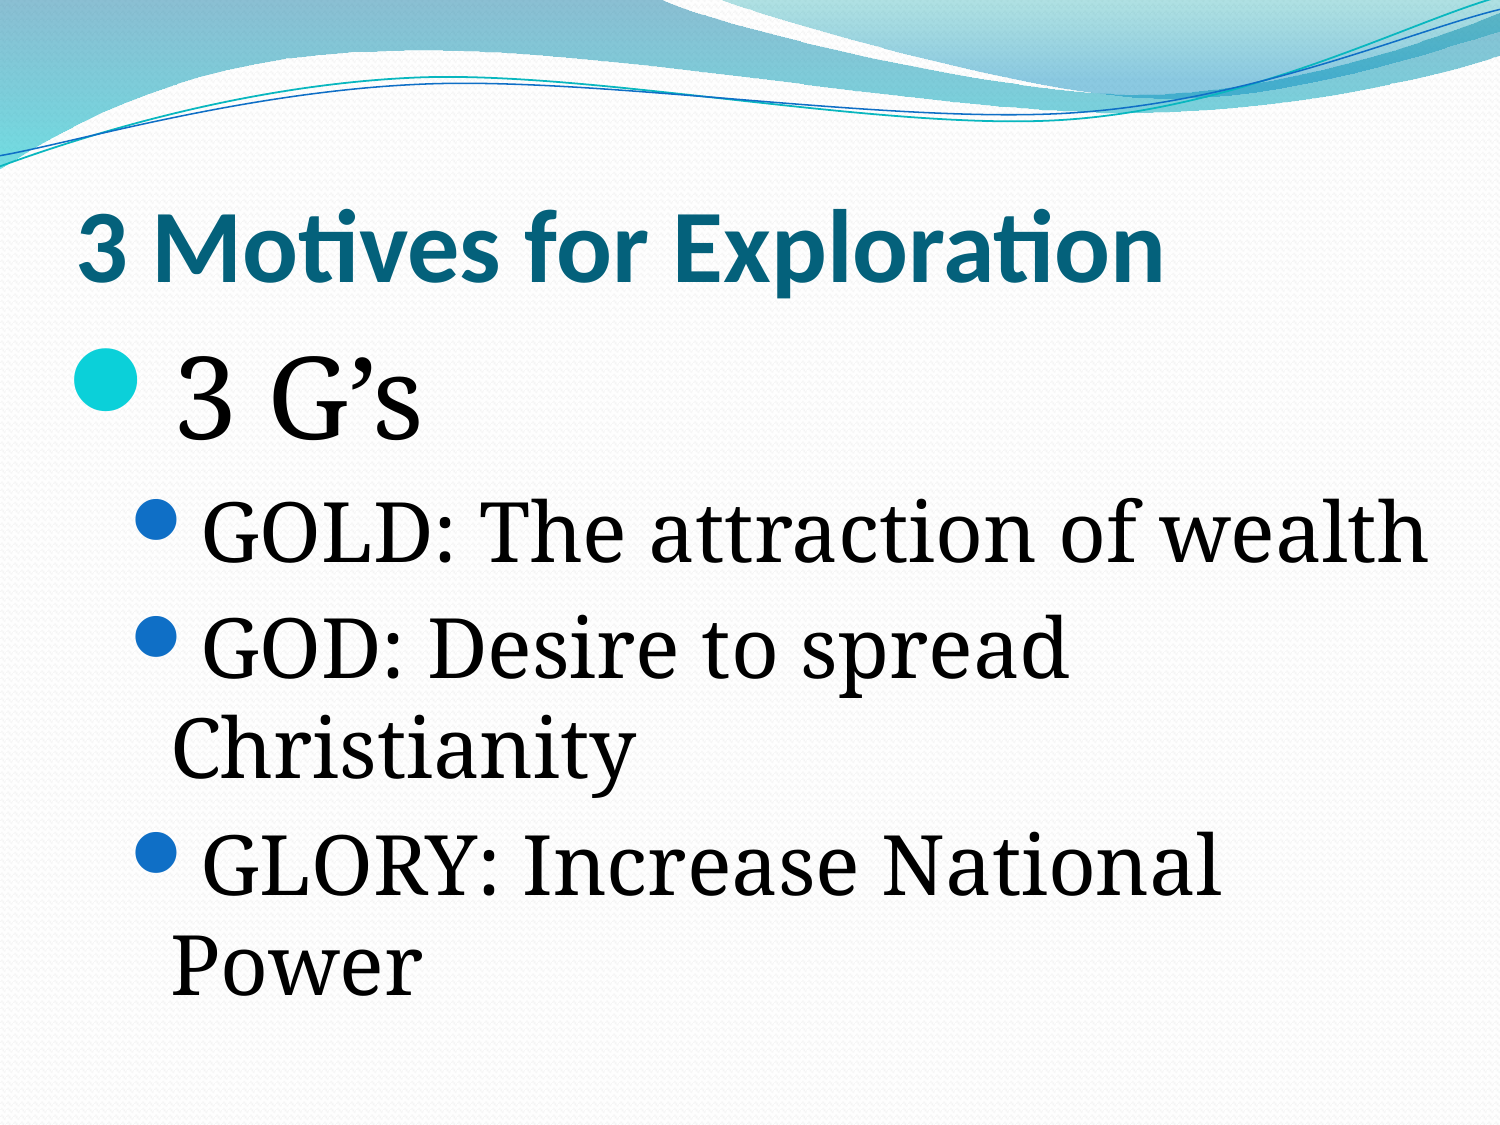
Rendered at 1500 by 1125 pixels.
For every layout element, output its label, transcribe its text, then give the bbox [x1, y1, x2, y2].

title 3 Motives for Exploration [74, 115, 1426, 304]
list 3 G’s GOLD: The attraction of wealth GOD: Desire to spread Christianity GLORY: Increase National Power [49, 317, 1463, 1038]
